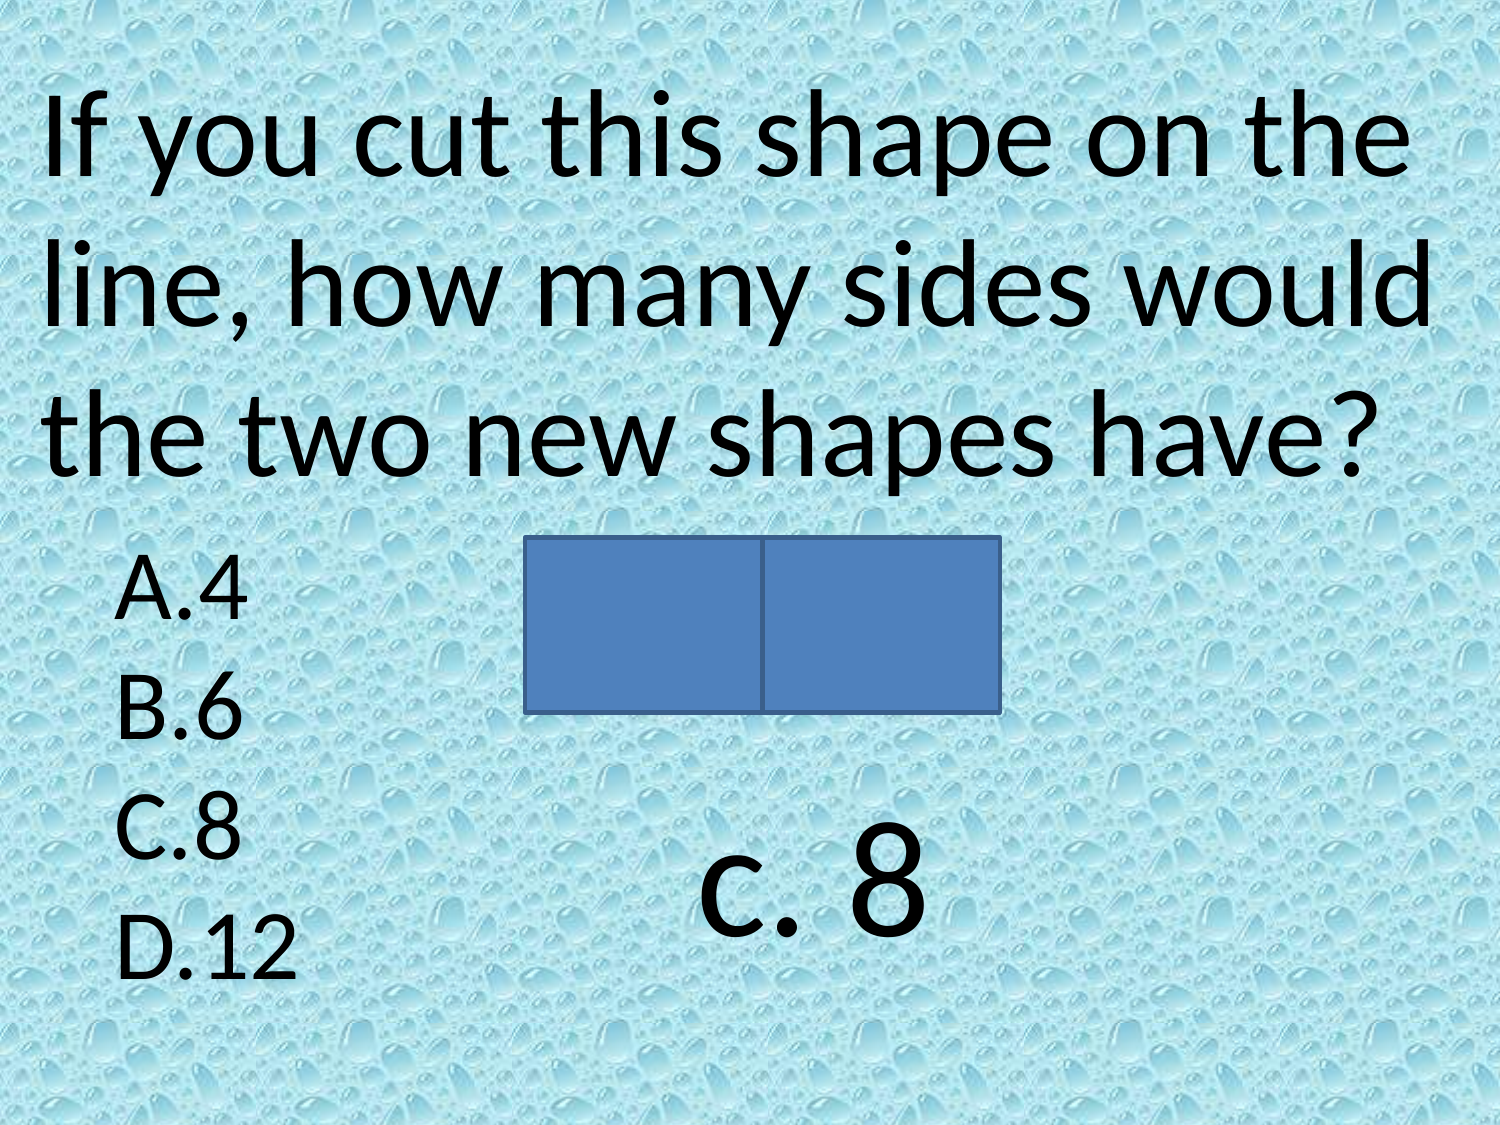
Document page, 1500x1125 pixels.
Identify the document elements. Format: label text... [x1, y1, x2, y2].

text_box [760, 535, 1002, 715]
text_box c. 8 [681, 762, 957, 978]
text_box If you cut this shape on the line, how many sides would the two new shapes have? [24, 44, 1500, 510]
picture [0, 0, 1500, 1125]
text_box 4 6 8 12 [99, 512, 413, 1007]
text_box [523, 535, 760, 715]
